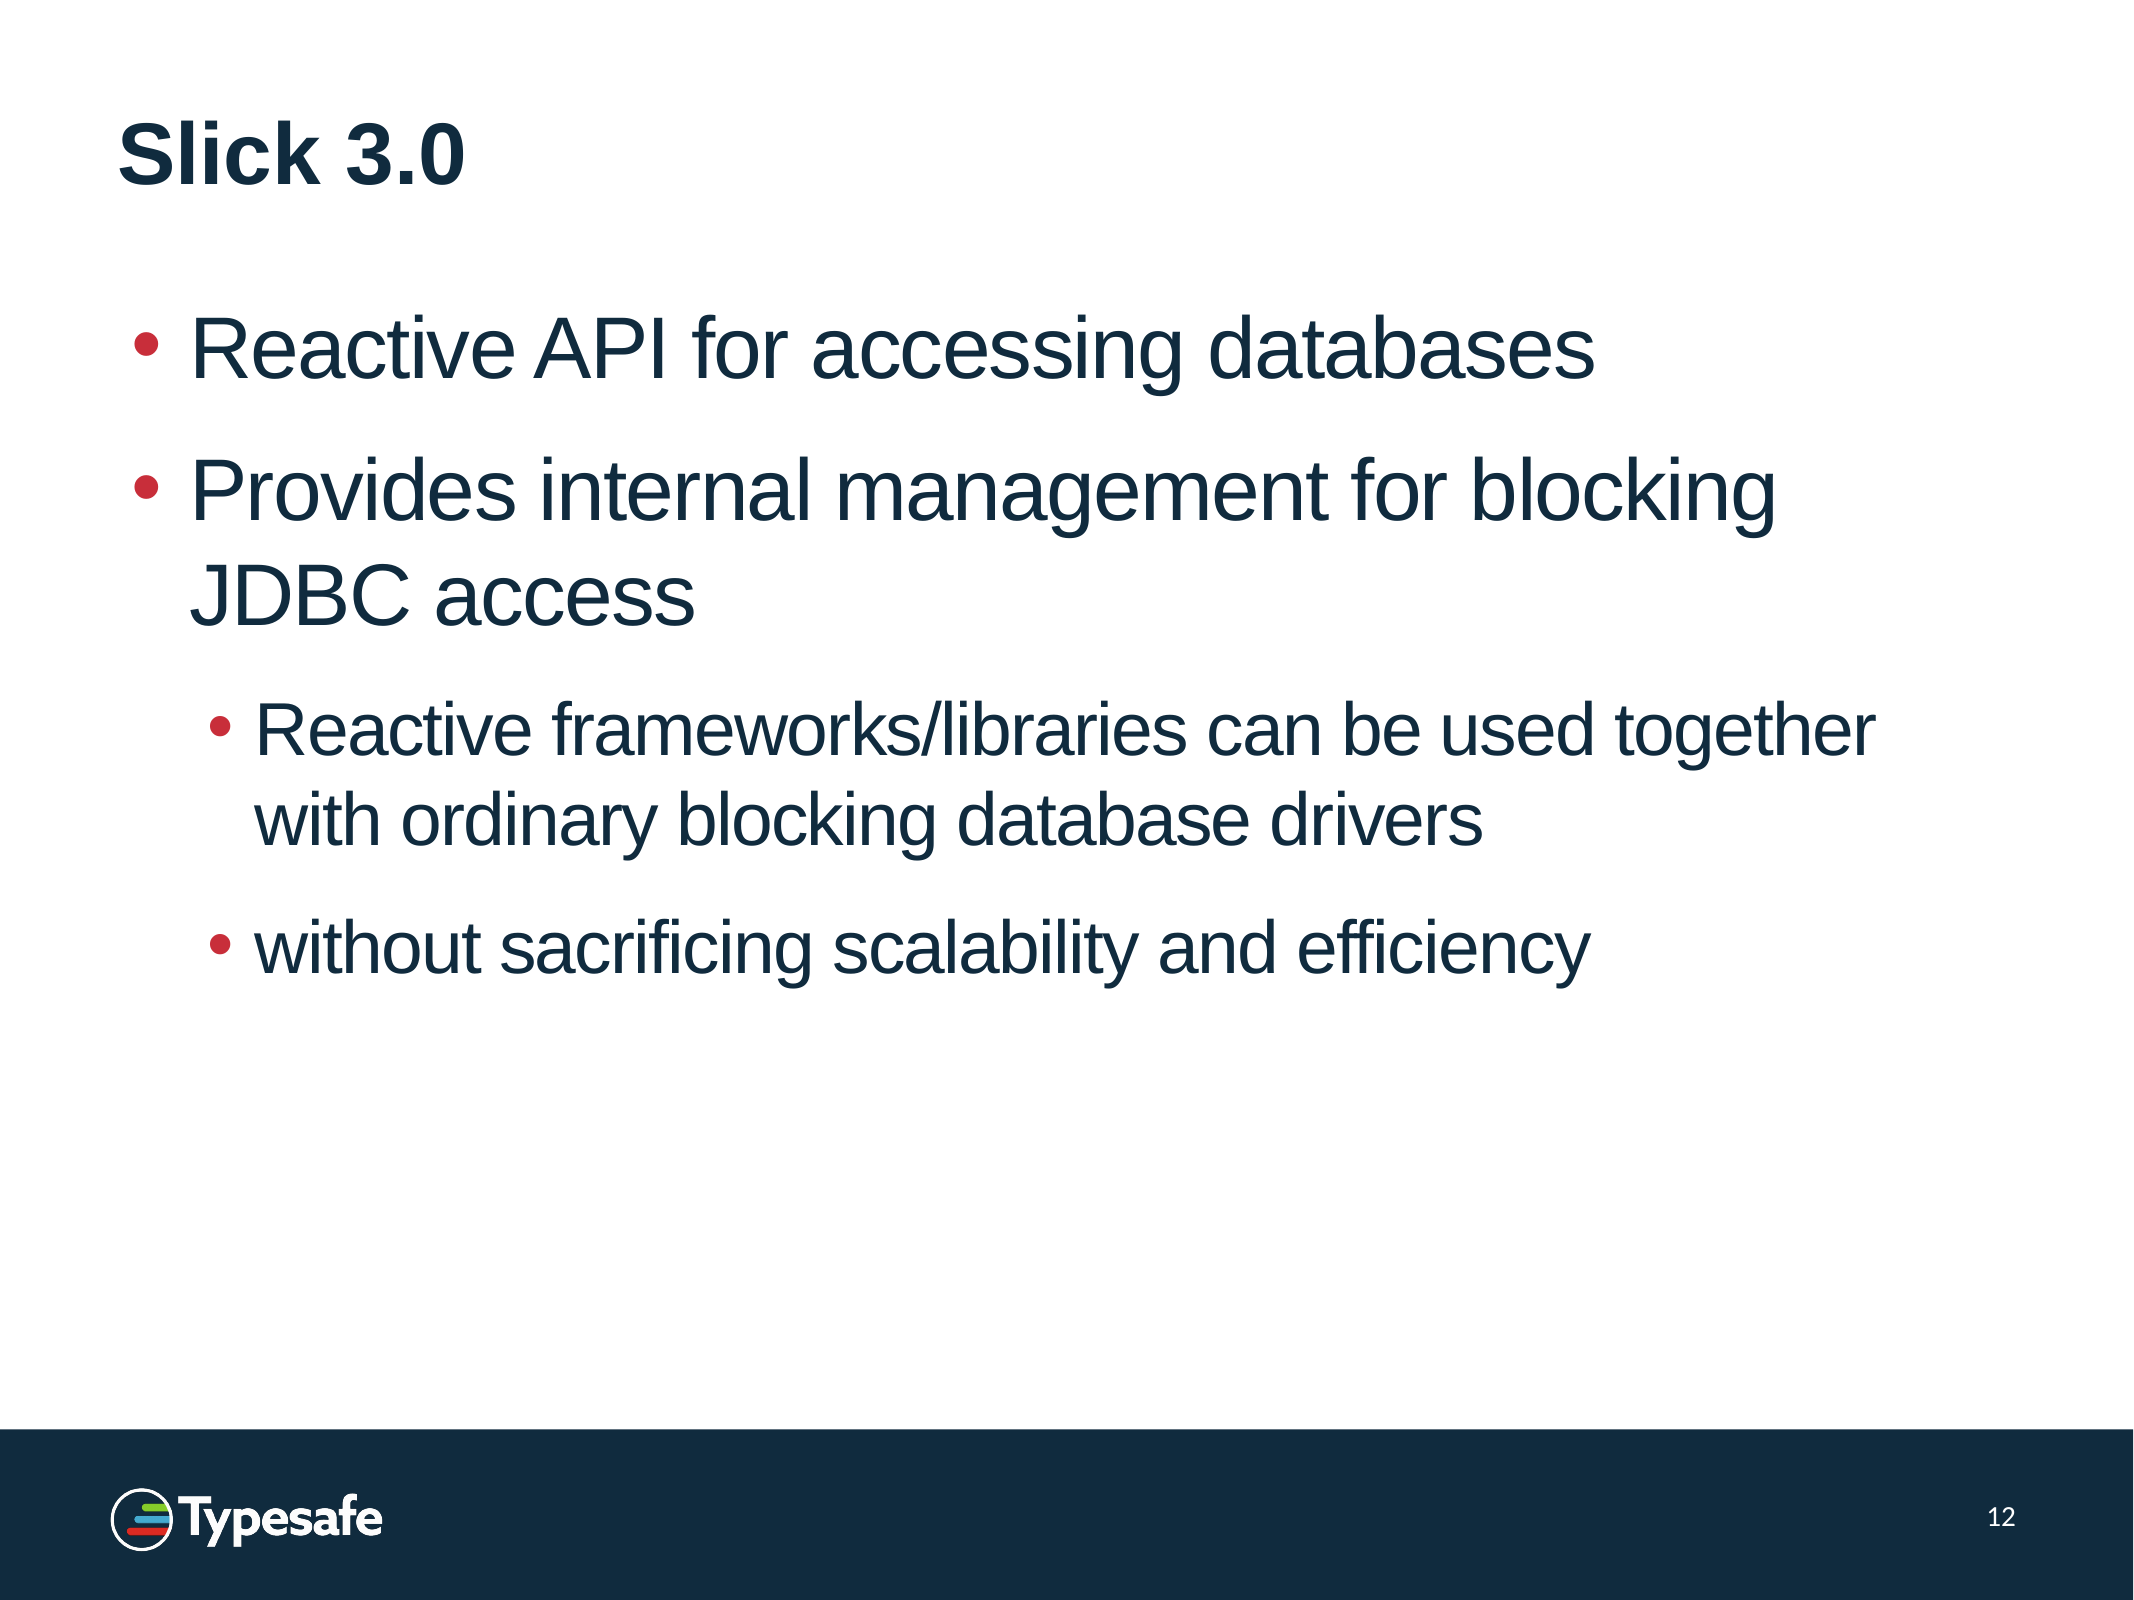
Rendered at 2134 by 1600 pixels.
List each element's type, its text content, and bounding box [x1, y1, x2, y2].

list Reactive API for accessing databases Provides internal management for blocking JDBC access Reactive frameworks/libraries can be used together with ordinary blocking database drivers without sacrificing scalability and efficiency [106, 279, 2028, 1406]
title Slick 3.0 [106, 18, 2028, 279]
picture [108, 1486, 383, 1553]
slide_number 12 [1528, 1483, 2028, 1546]
